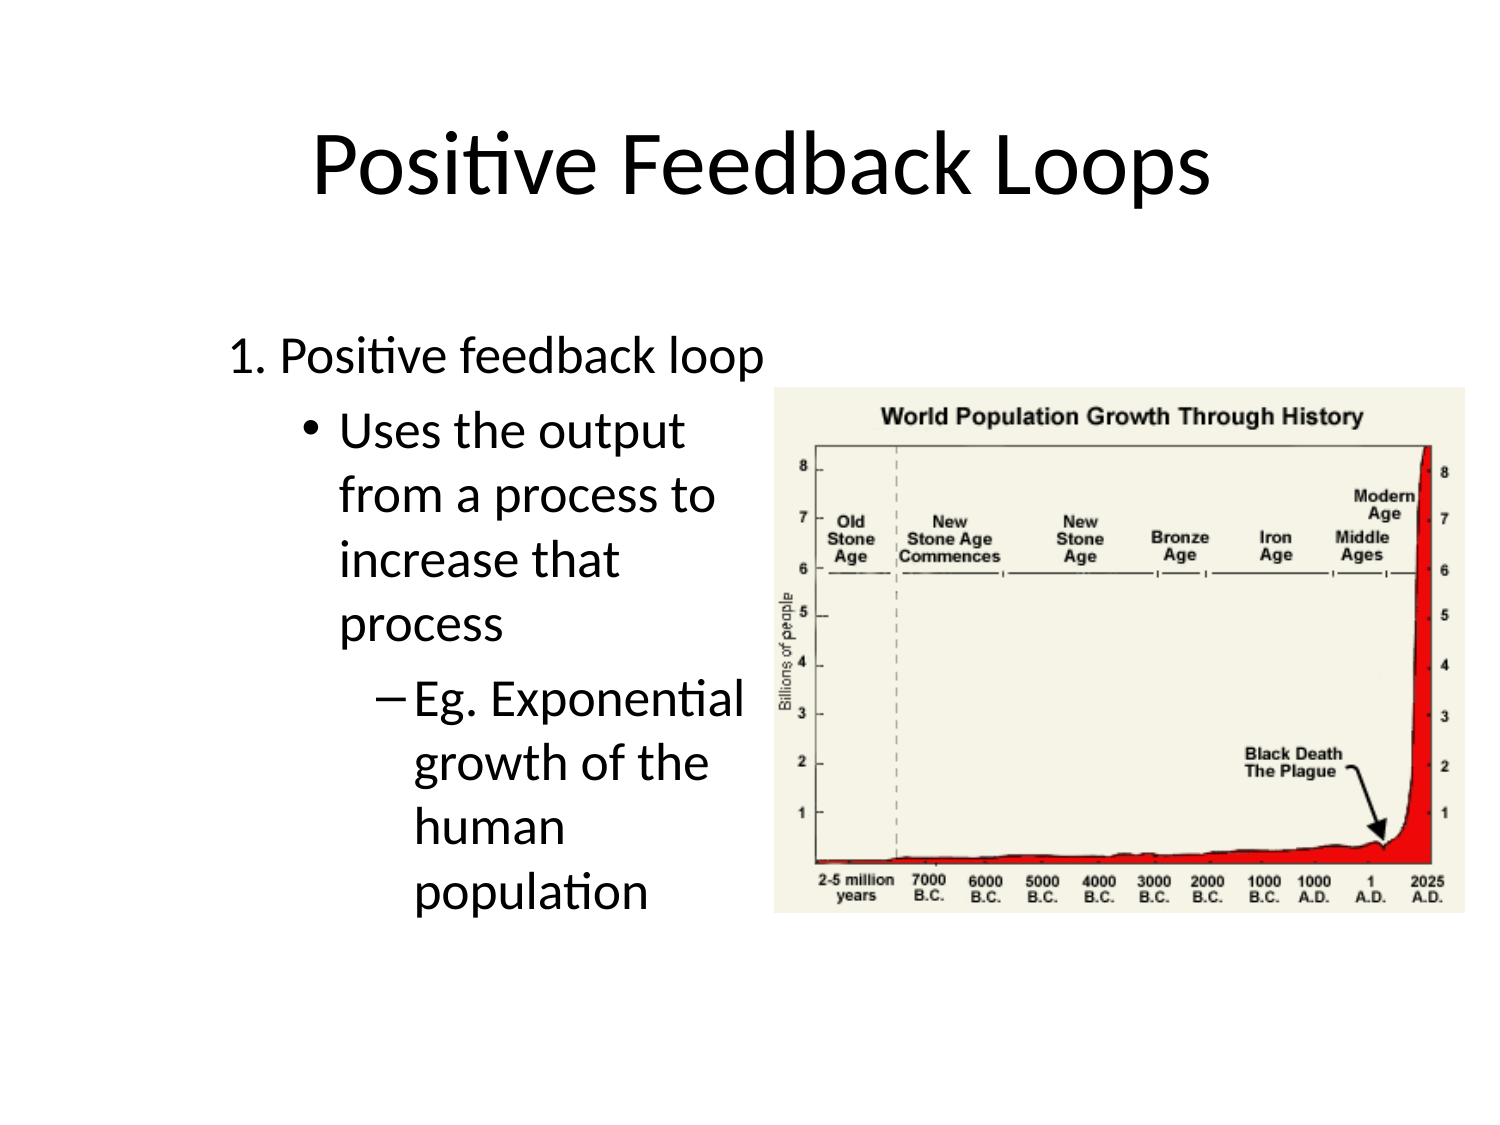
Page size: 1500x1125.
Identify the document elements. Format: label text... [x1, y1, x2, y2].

title Positive Feedback Loops [75, 40, 1451, 275]
picture [774, 387, 1465, 913]
list 1. Positive feedback loop Uses the output from a process to increase that process Eg. Exponential growth of the human population [137, 312, 782, 1000]
